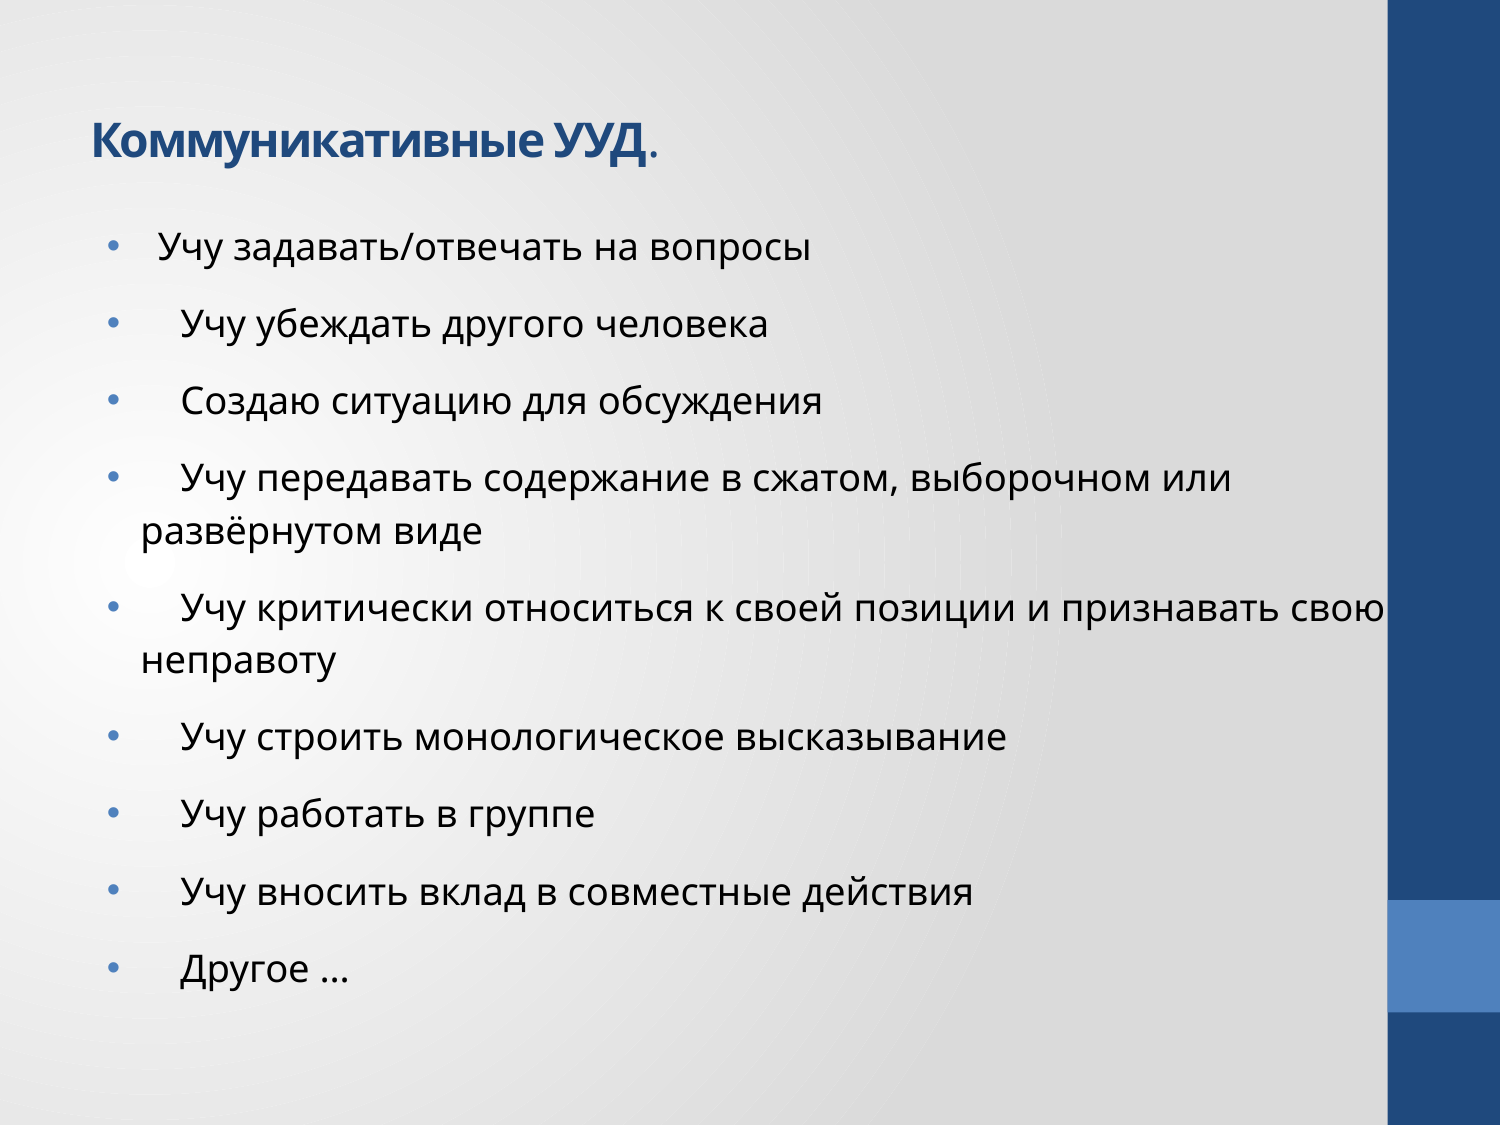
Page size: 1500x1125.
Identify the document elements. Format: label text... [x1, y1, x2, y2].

list Учу задавать/отвечать на вопросы Учу убеждать другого человека Создаю ситуацию для обсуждения Учу передавать содержание в сжатом, выборочном или развёрнутом виде Учу критически относиться к своей позиции и признавать свою неправоту Учу строить монологическое высказывание Учу работать в группе Учу вносить вклад в совместные действия Другое … [75, 208, 1425, 1005]
title Коммуникативные УУД. [75, 45, 1325, 208]
